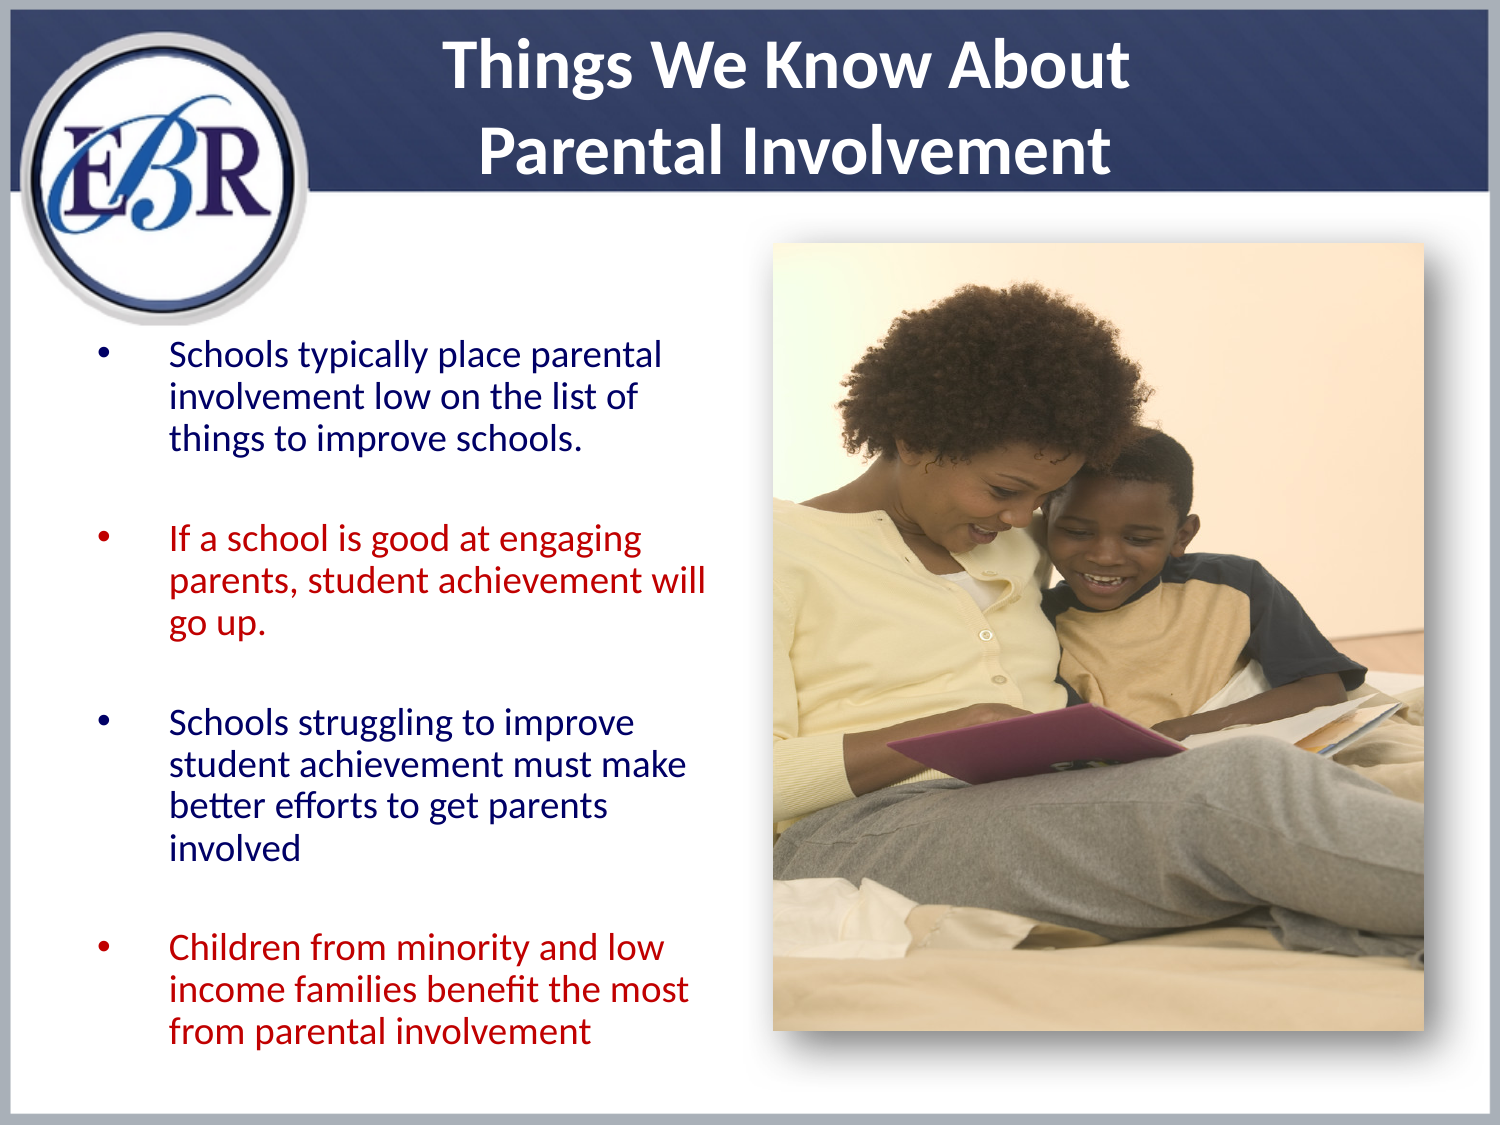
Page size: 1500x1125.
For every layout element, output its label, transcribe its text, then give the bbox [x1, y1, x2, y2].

title Things We Know About Parental Involvement [120, 8, 1471, 197]
picture [0, 0, 1500, 1125]
list Schools typically place parental involvement low on the list of things to improve schools. If a school is good at engaging parents, student achievement will go up. Schools struggling to improve student achievement must make better efforts to get parents involved Children from minority and low income families benefit the most from parental involvement [64, 326, 728, 1069]
